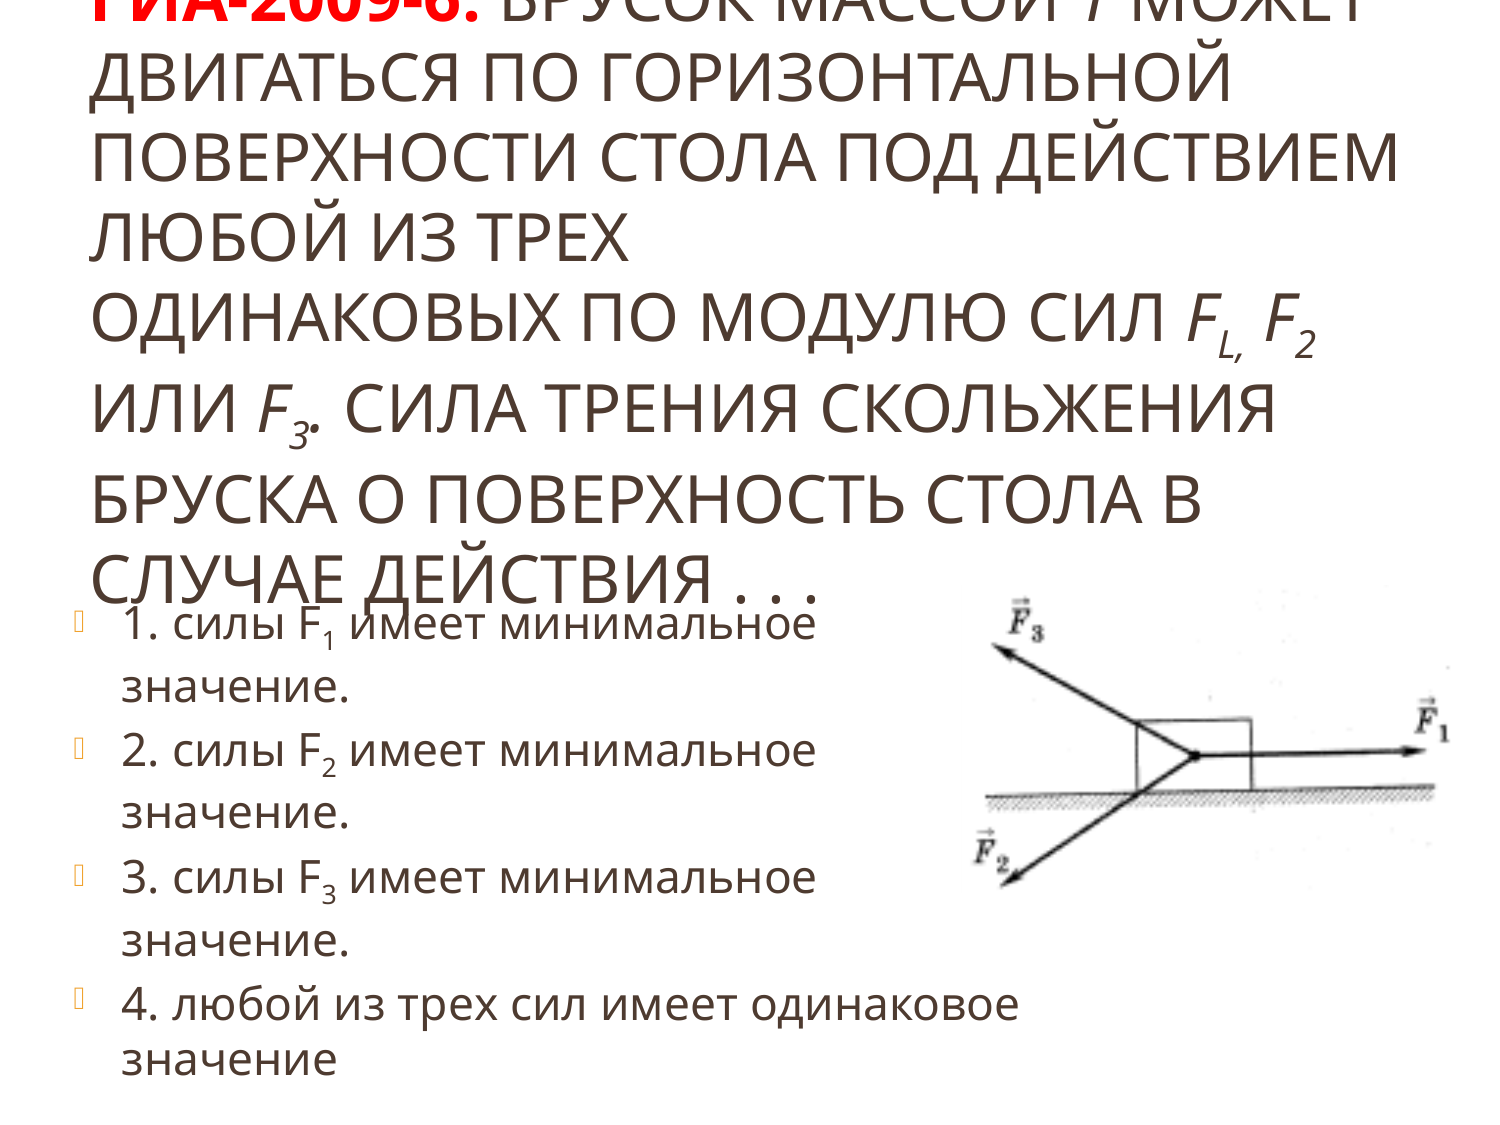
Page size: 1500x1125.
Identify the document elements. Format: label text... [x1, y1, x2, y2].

picture [960, 585, 1465, 894]
title ГИА-2009-6. Брусок массой т может двигаться по горизонтальной поверхности стола под действием любой из трех одинаковых по модулю сил Fl, F2 или F3. Сила трения скольжения бруска о поверхность стола в случае действия . . . [75, 45, 1425, 528]
list 1. силы F1 имеет минимальное значение. 2. силы F2 имеет минимальное значение. 3. силы F3 имеет минимальное значение. 4. любой из трех сил имеет одинаковое значение [58, 585, 1067, 1095]
